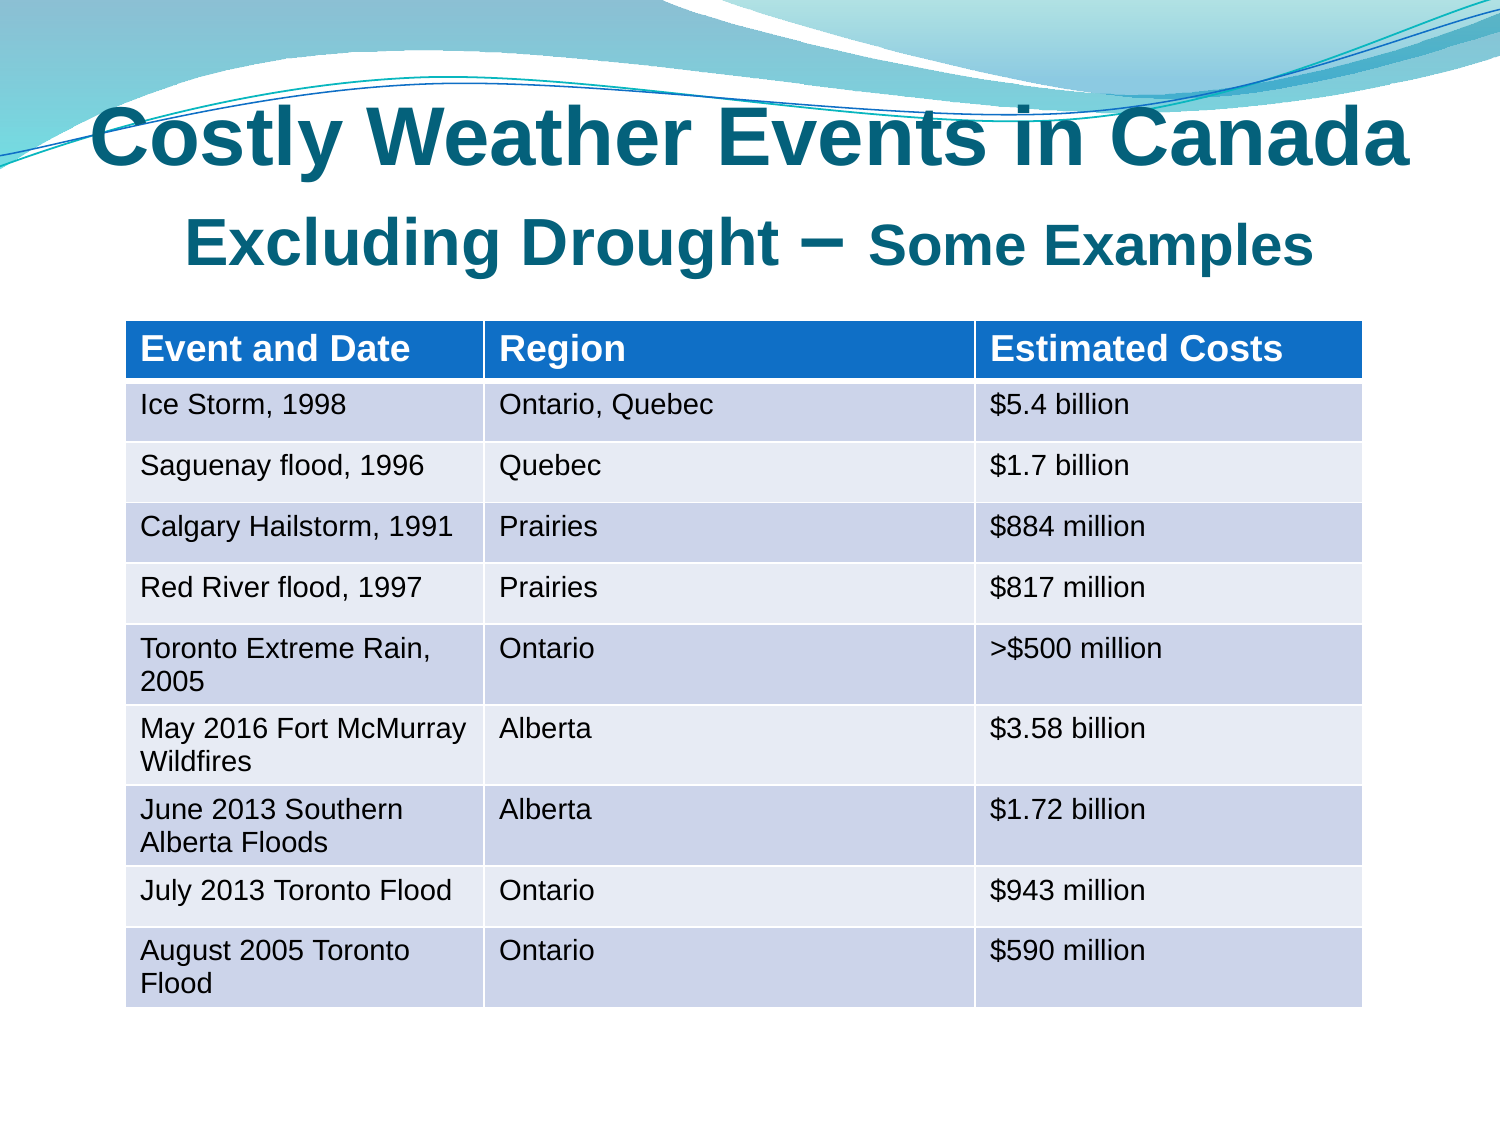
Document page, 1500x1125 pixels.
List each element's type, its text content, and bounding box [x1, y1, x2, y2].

table_cell $943 million [976, 867, 1362, 926]
table_cell August 2005 Toronto Flood [126, 928, 483, 1007]
text_box Costly Weather Events in Canada Excluding Drought – Some Examples [0, 74, 1500, 238]
table_cell July 2013 Toronto Flood [126, 867, 483, 926]
table_cell Ontario [485, 867, 974, 926]
table_cell Ice Storm, 1998 [126, 384, 483, 441]
table_cell >$500 million [976, 625, 1362, 704]
table_header Event and Date [126, 321, 483, 378]
table_cell Saguenay flood, 1996 [126, 443, 483, 502]
table_cell Calgary Hailstorm, 1991 [126, 503, 483, 562]
table_cell $3.58 billion [976, 706, 1362, 784]
table_cell $1.7 billion [976, 443, 1362, 502]
table_cell Red River flood, 1997 [126, 564, 483, 623]
table_cell $5.4 billion [976, 384, 1362, 441]
table_cell $1.72 billion [976, 786, 1362, 865]
table_cell June 2013 Southern Alberta Floods [126, 786, 483, 865]
table_cell Toronto Extreme Rain, 2005 [126, 625, 483, 704]
table_cell Ontario [485, 625, 974, 704]
table_cell Quebec [485, 443, 974, 502]
table_header Estimated Costs [976, 321, 1362, 378]
table_cell Prairies [485, 564, 974, 623]
table_cell Ontario [485, 928, 974, 1007]
table_cell $817 million [976, 564, 1362, 623]
table_cell May 2016 Fort McMurray Wildfires [126, 706, 483, 784]
table_cell Alberta [485, 786, 974, 865]
table_cell Ontario, Quebec [485, 384, 974, 441]
table_cell Alberta [485, 706, 974, 784]
table_cell $590 million [976, 928, 1362, 1007]
table_cell Prairies [485, 503, 974, 562]
table_cell $884 million [976, 503, 1362, 562]
table_header Region [485, 321, 974, 378]
